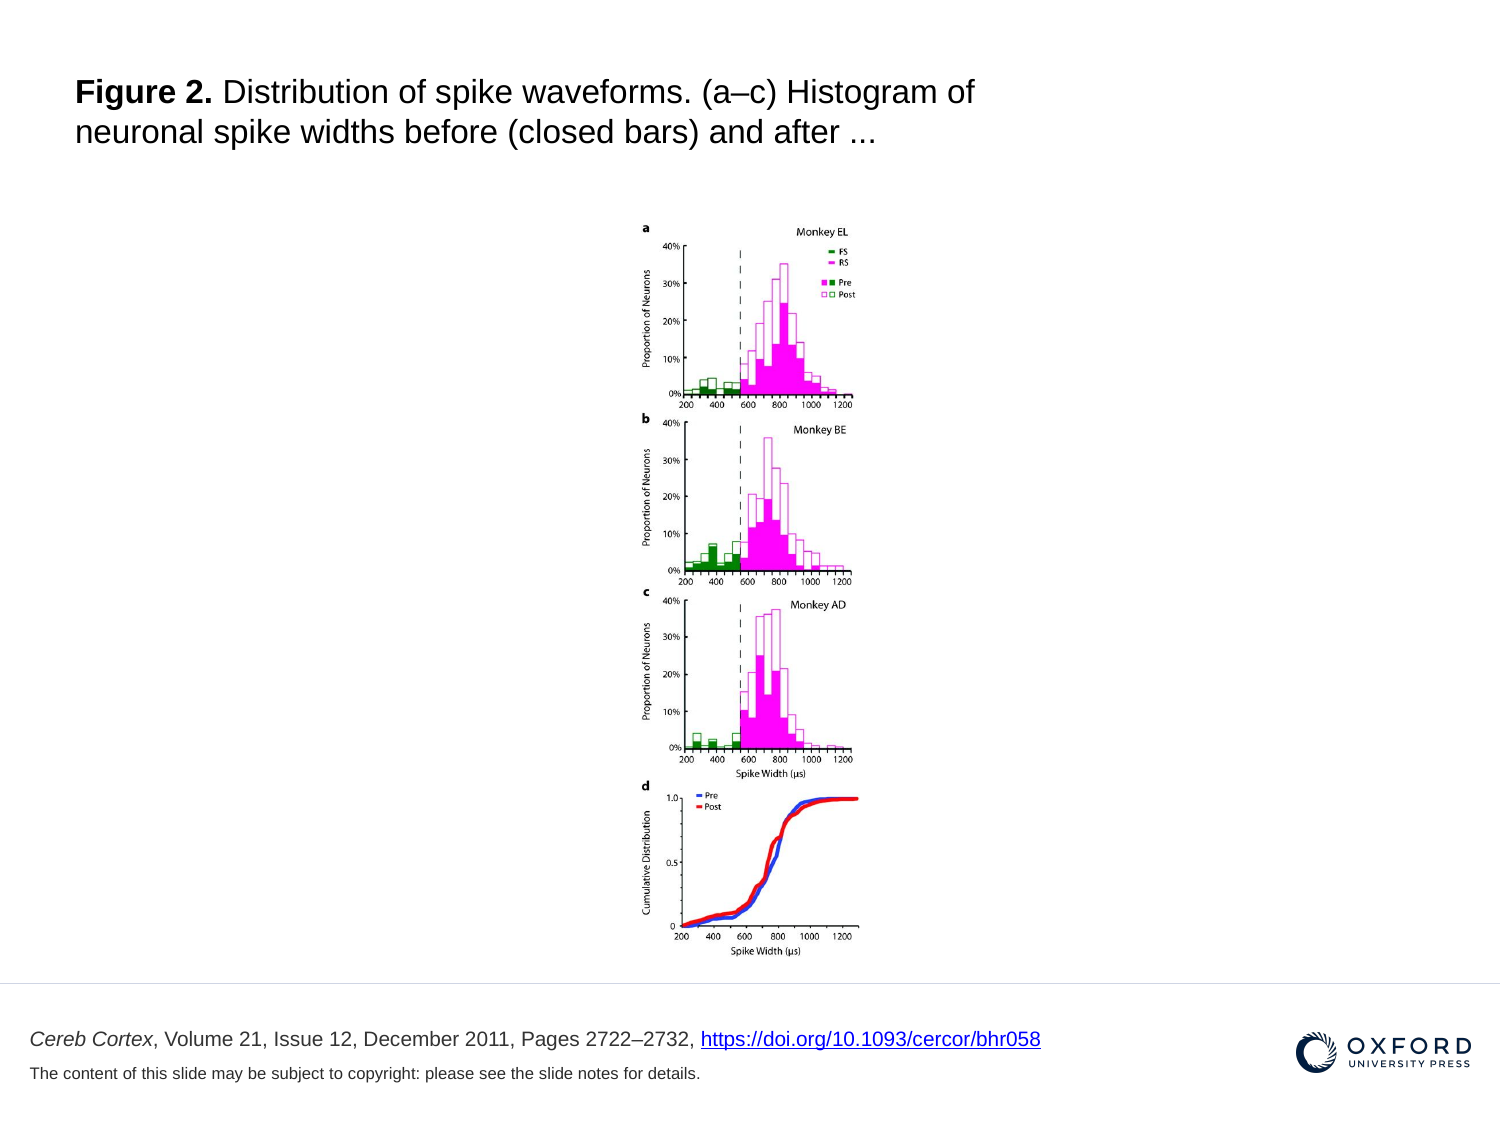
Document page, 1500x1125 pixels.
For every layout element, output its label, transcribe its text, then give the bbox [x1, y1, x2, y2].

title Figure 2. Distribution of spike waveforms. (a–c) Histogram of neuronal spike widths before (closed bars) and after ... [75, 69, 1078, 171]
footer Cereb Cortex, Volume 21, Issue 12, December 2011, Pages 2722–2732, https://doi.org/10.1093/cercor/bhr058 The content of this slide may be subject to copyright: please see the slide notes for details. [0, 983, 1260, 1125]
picture [1296, 1032, 1471, 1073]
picture [641, 224, 860, 957]
